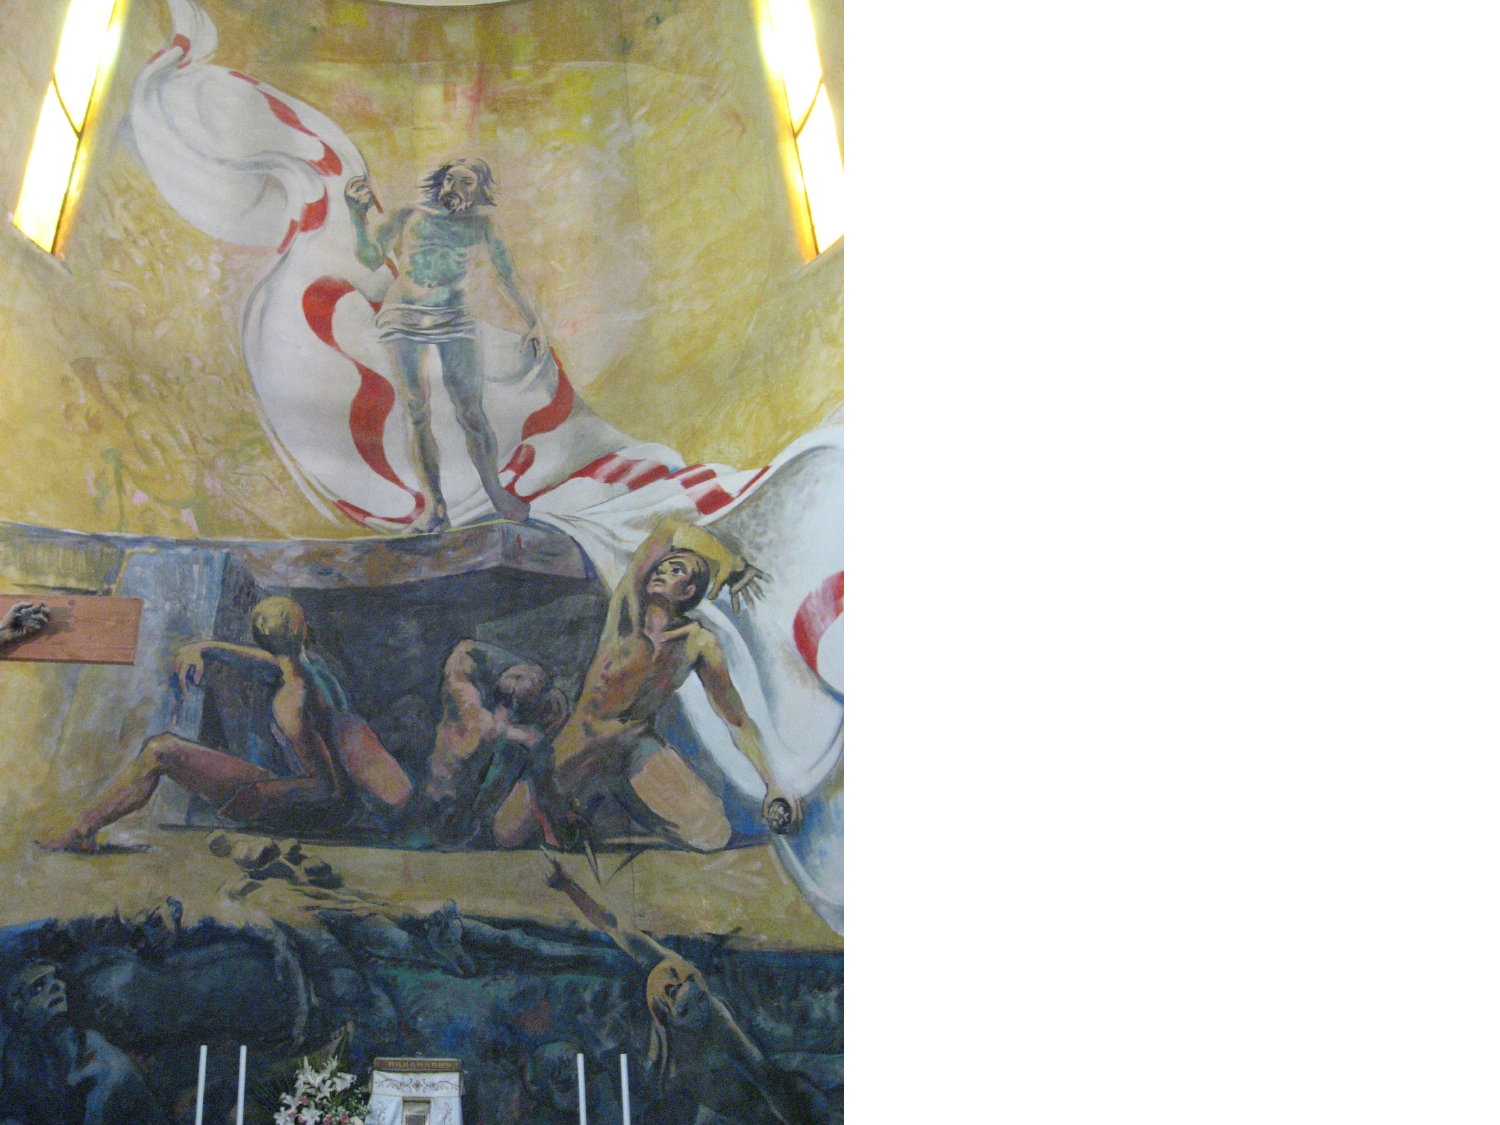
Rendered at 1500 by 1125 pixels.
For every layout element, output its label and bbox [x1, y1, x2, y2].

list [0, 0, 844, 1125]
